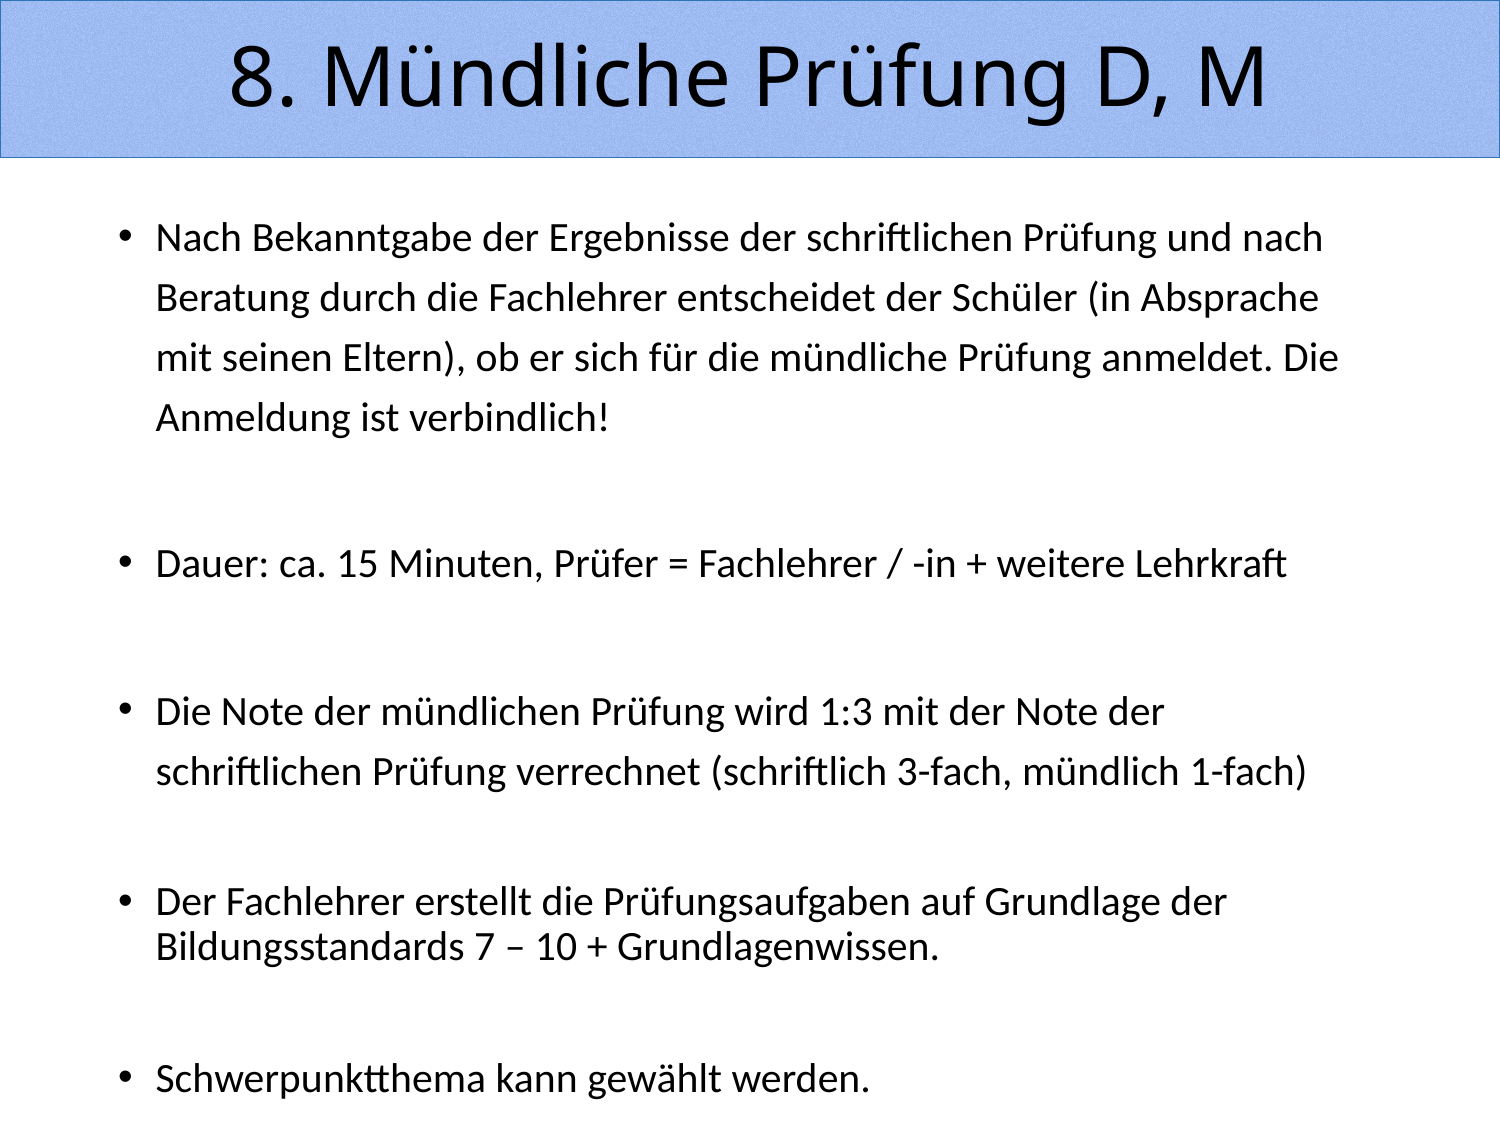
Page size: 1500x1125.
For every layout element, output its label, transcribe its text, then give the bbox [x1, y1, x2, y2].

list Nach Bekanntgabe der Ergebnisse der schriftlichen Prüfung und nach Beratung durch die Fachlehrer entscheidet der Schüler (in Absprache mit seinen Eltern), ob er sich für die mündliche Prüfung anmeldet. Die Anmeldung ist verbindlich! Dauer: ca. 15 Minuten, Prüfer = Fachlehrer / -in + weitere Lehrkraft Die Note der mündlichen Prüfung wird 1:3 mit der Note der schriftlichen Prüfung verrechnet (schriftlich 3-fach, mündlich 1-fach) Der Fachlehrer erstellt die Prüfungsaufgaben auf Grundlage der Bildungsstandards 7 – 10 + Grundlagenwissen. Schwerpunktthema kann gewählt werden. [103, 192, 1397, 1097]
title 8. Mündliche Prüfung D, M [103, 26, 1397, 134]
